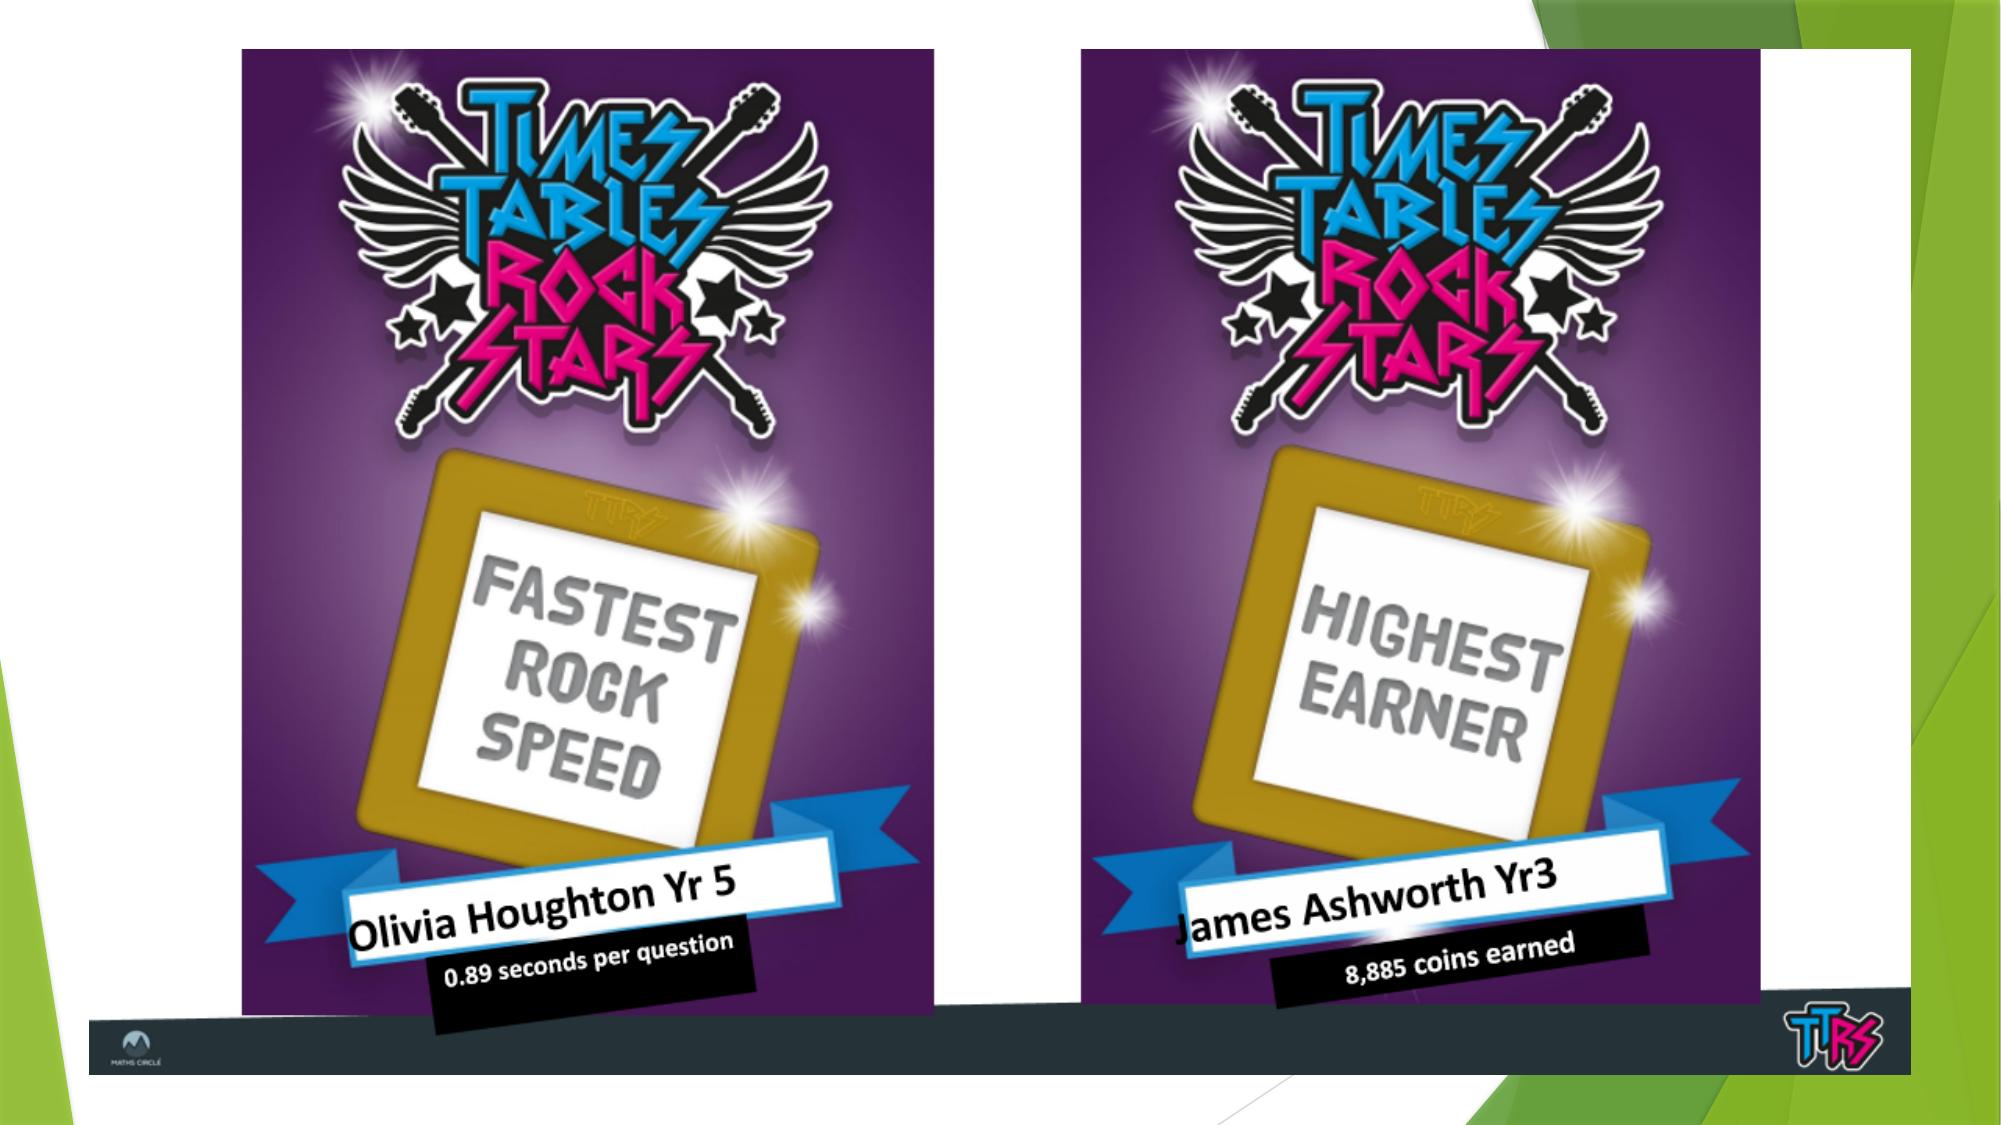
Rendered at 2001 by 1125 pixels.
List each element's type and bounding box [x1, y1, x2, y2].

picture [88, 49, 1912, 1076]
